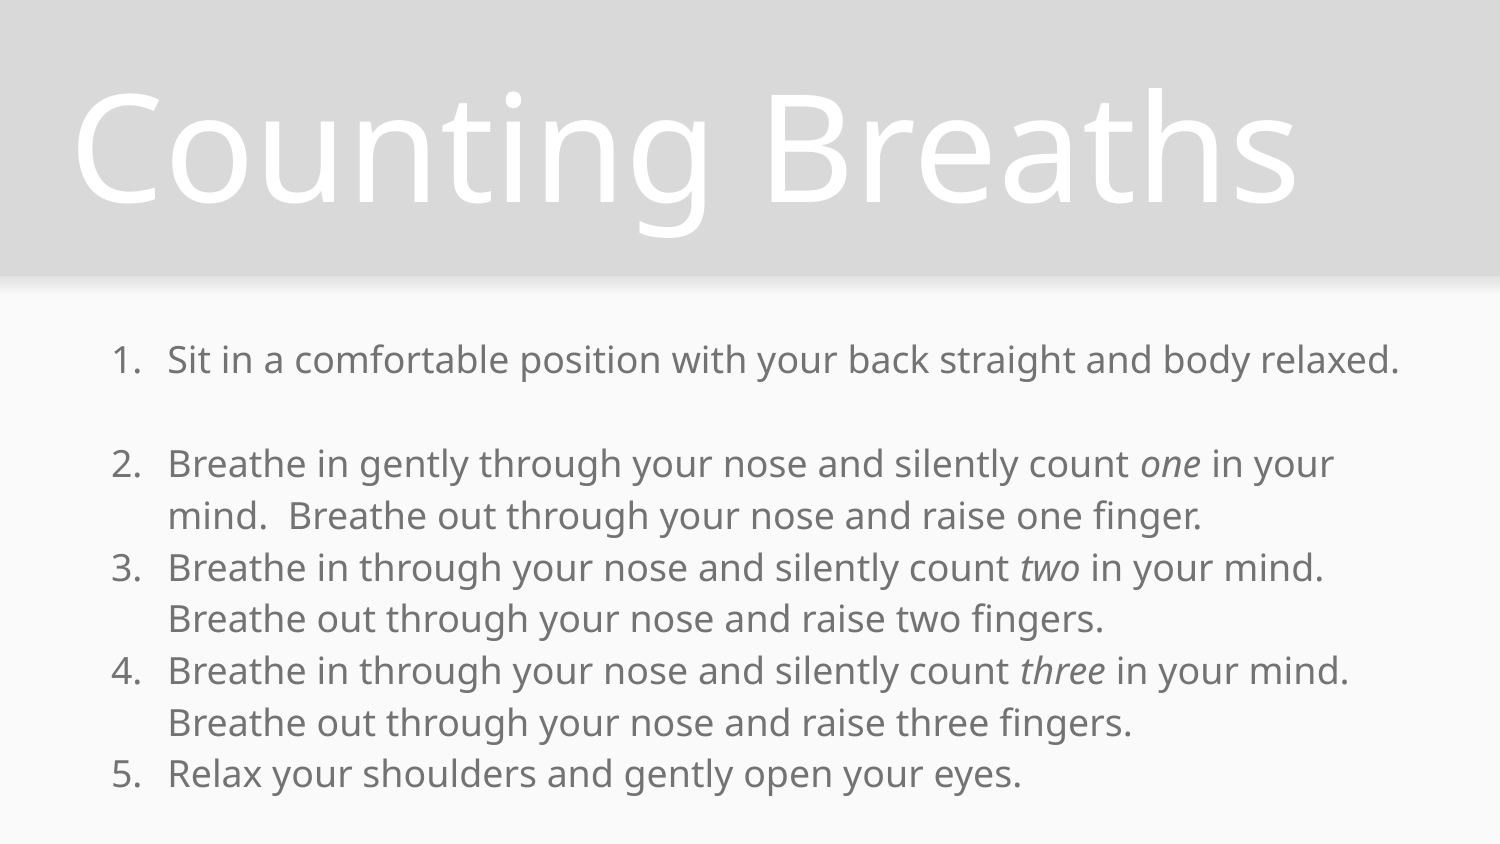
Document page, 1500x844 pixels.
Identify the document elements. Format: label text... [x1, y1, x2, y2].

list Sit in a comfortable position with your back straight and body relaxed. Breathe in gently through your nose and silently count one in your mind. Breathe out through your nose and raise one finger. Breathe in through your nose and silently count two in your mind. Breathe out through your nose and raise two fingers. Breathe in through your nose and silently count three in your mind. Breathe out through your nose and raise three fingers. Relax your shoulders and gently open your eyes. [77, 314, 1427, 760]
title Counting Breaths [54, 121, 1450, 248]
